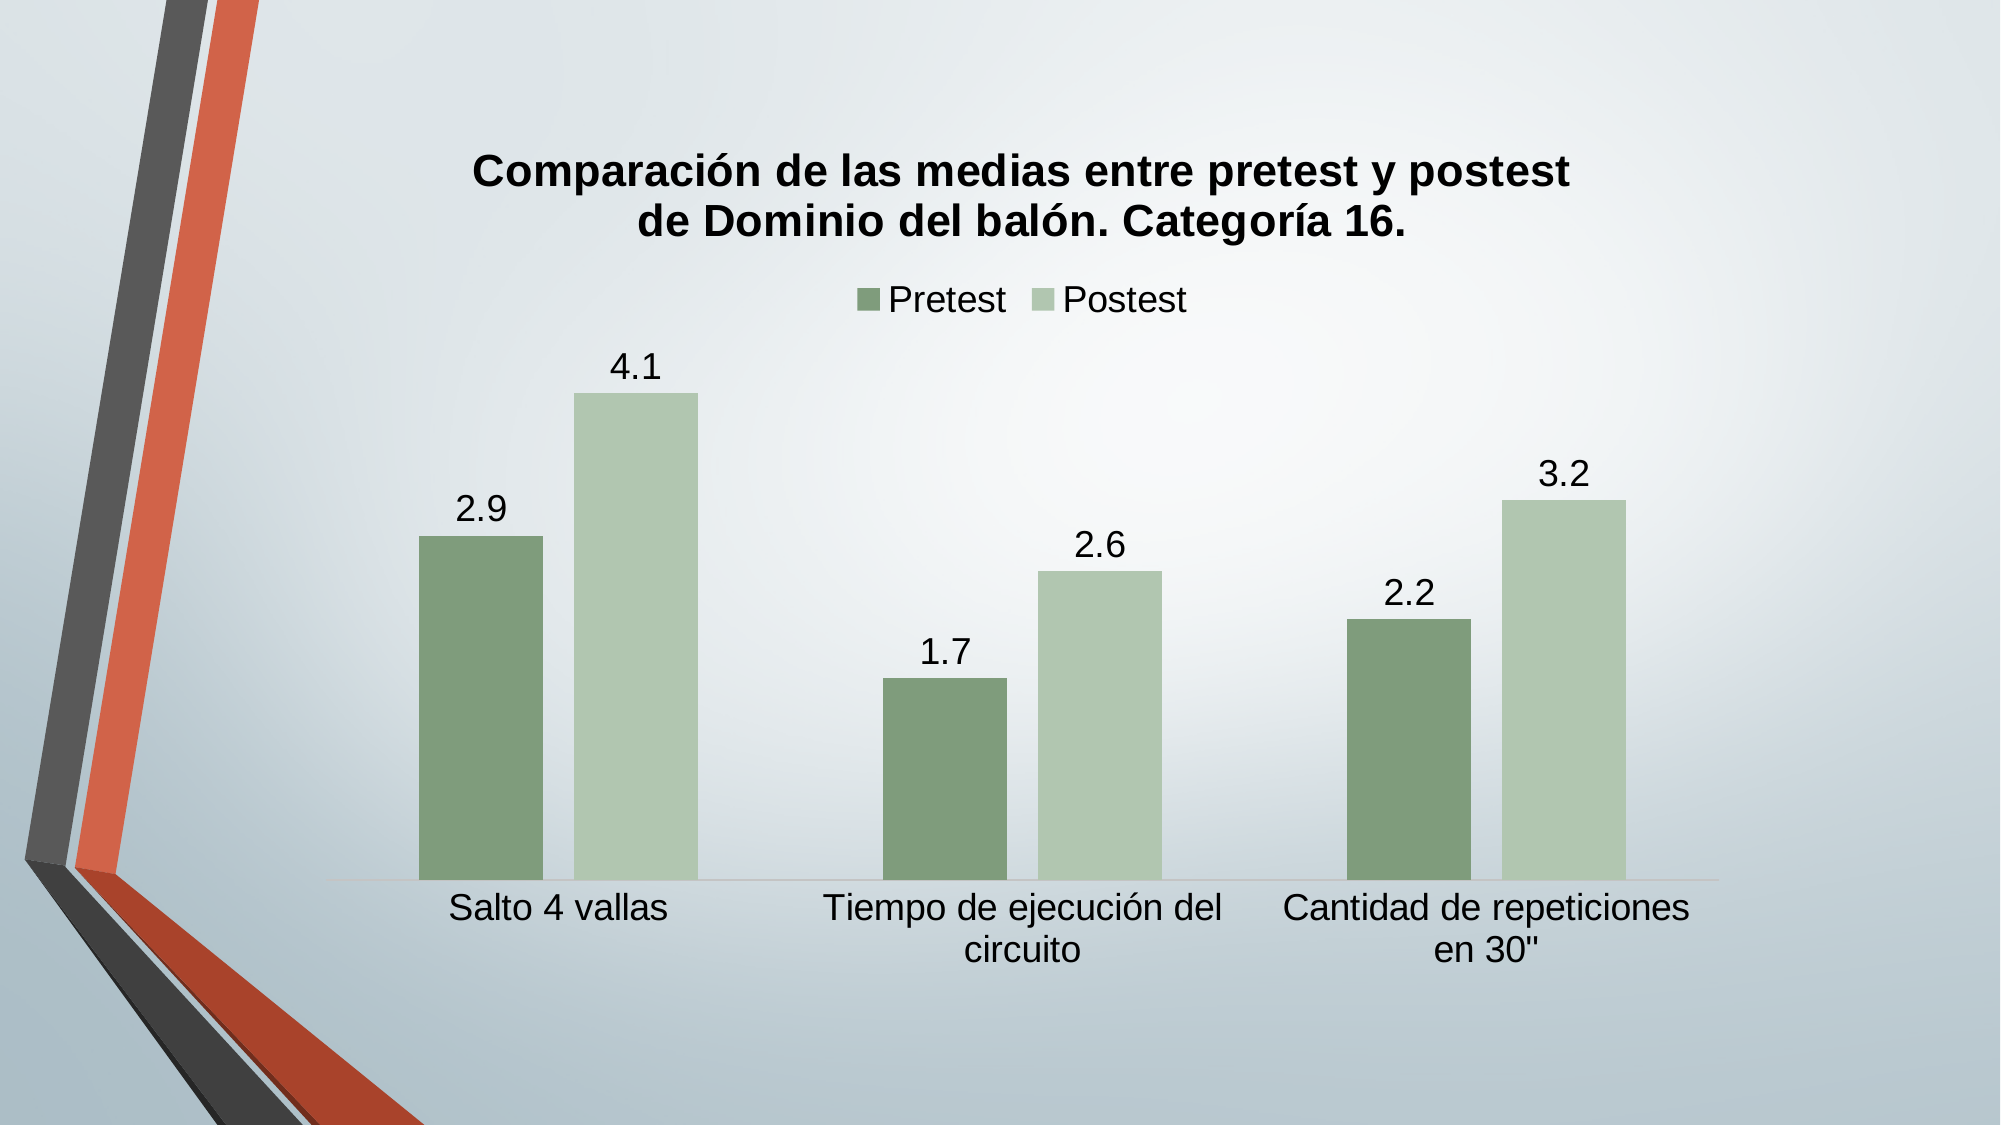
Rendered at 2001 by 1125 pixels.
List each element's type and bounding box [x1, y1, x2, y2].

chart [297, 106, 1748, 989]
